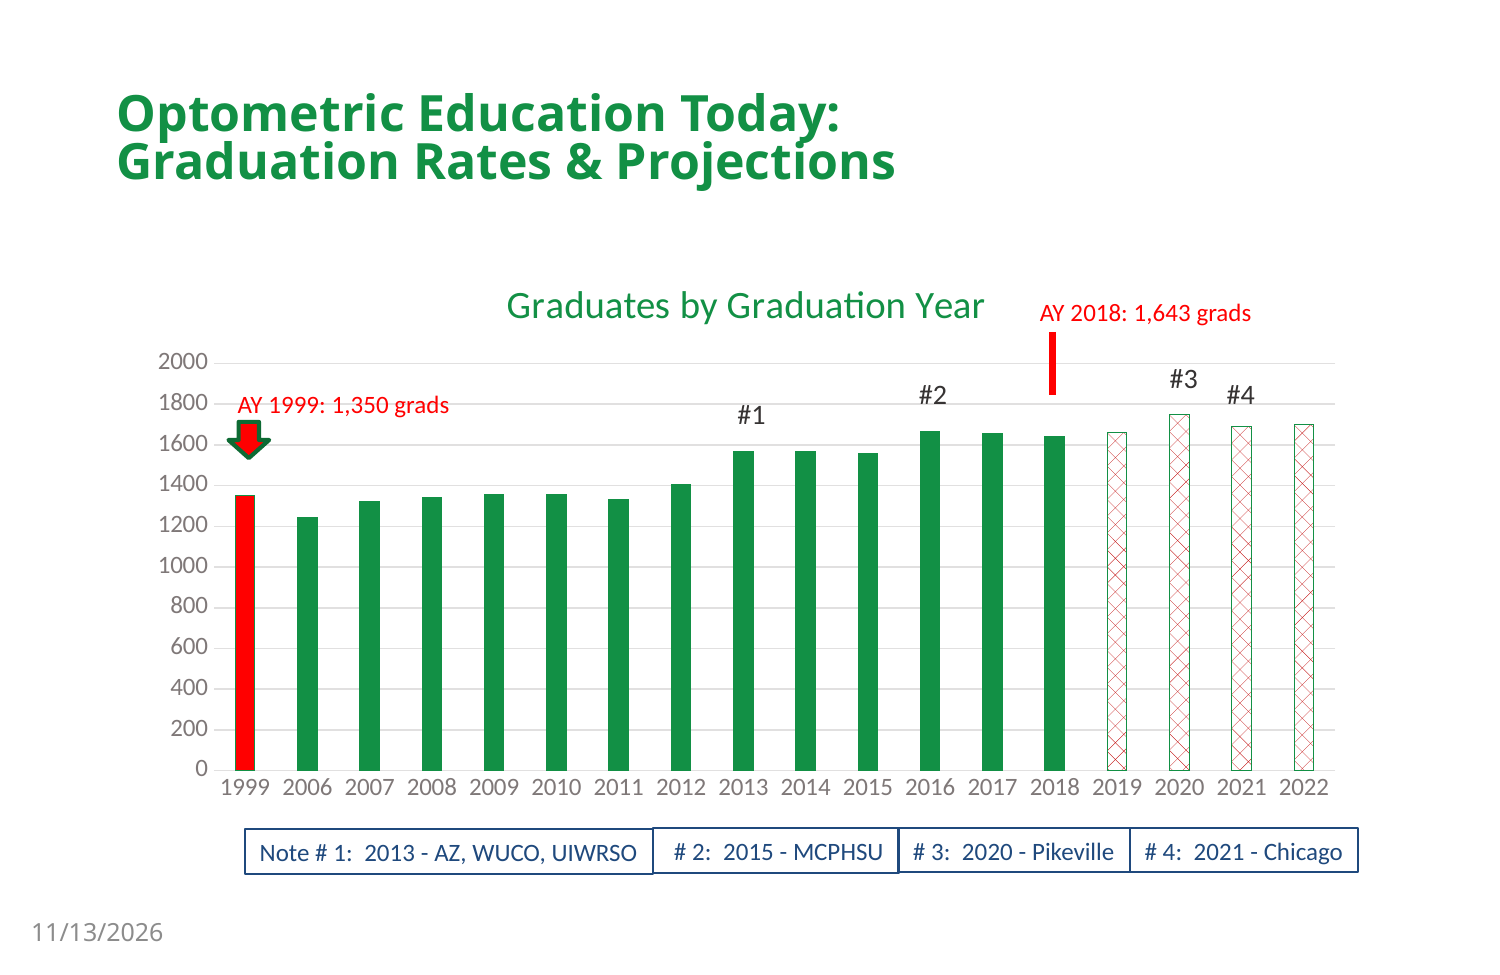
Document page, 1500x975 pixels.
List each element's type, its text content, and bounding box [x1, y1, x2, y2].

text_box Note # 1: 2013 - AZ, WUCO, UIWRSO [244, 829, 653, 874]
chart [133, 258, 1360, 813]
text_box # 4: 2021 - Chicago [1129, 827, 1359, 873]
title Optometric Education Today: Graduation Rates & Projections [101, 64, 1299, 197]
text_box # 2: 2015 - MCPHSU [653, 827, 899, 873]
text_box # 3: 2020 - Pikeville [899, 827, 1129, 873]
